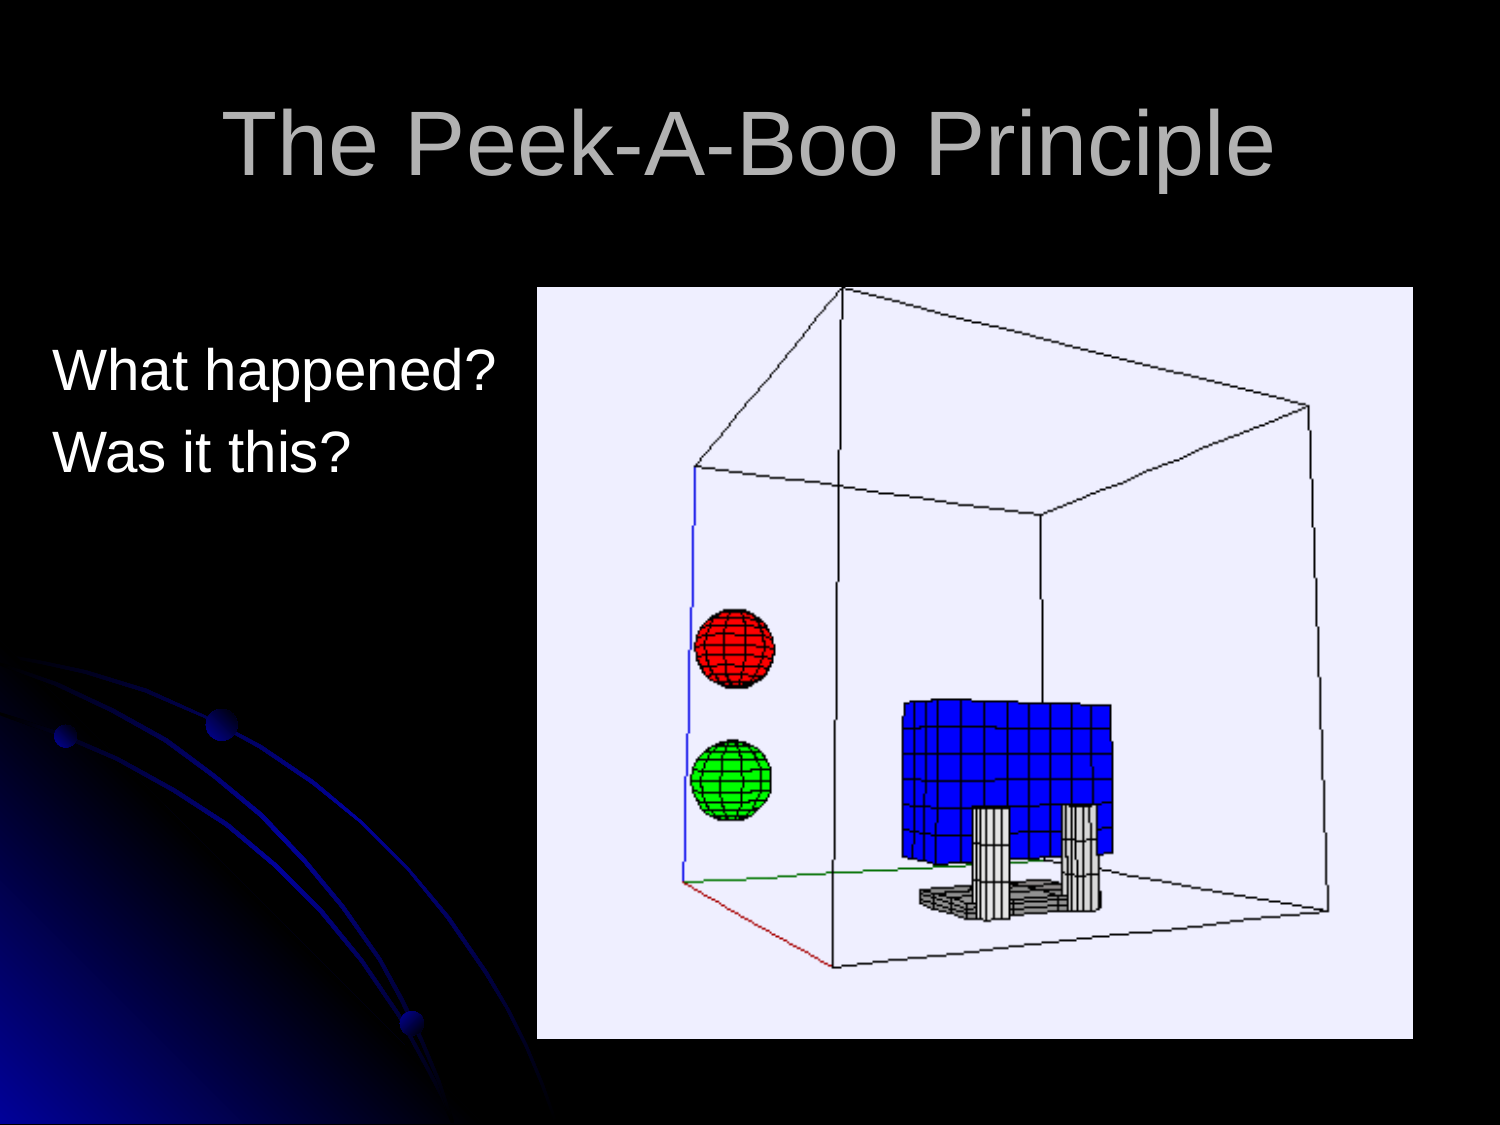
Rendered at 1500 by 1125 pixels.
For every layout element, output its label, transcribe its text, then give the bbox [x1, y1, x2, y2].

text_box What happened? Was it this? [37, 324, 532, 869]
title The Peek-A-Boo Principle [74, 45, 1426, 233]
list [537, 287, 1413, 1039]
